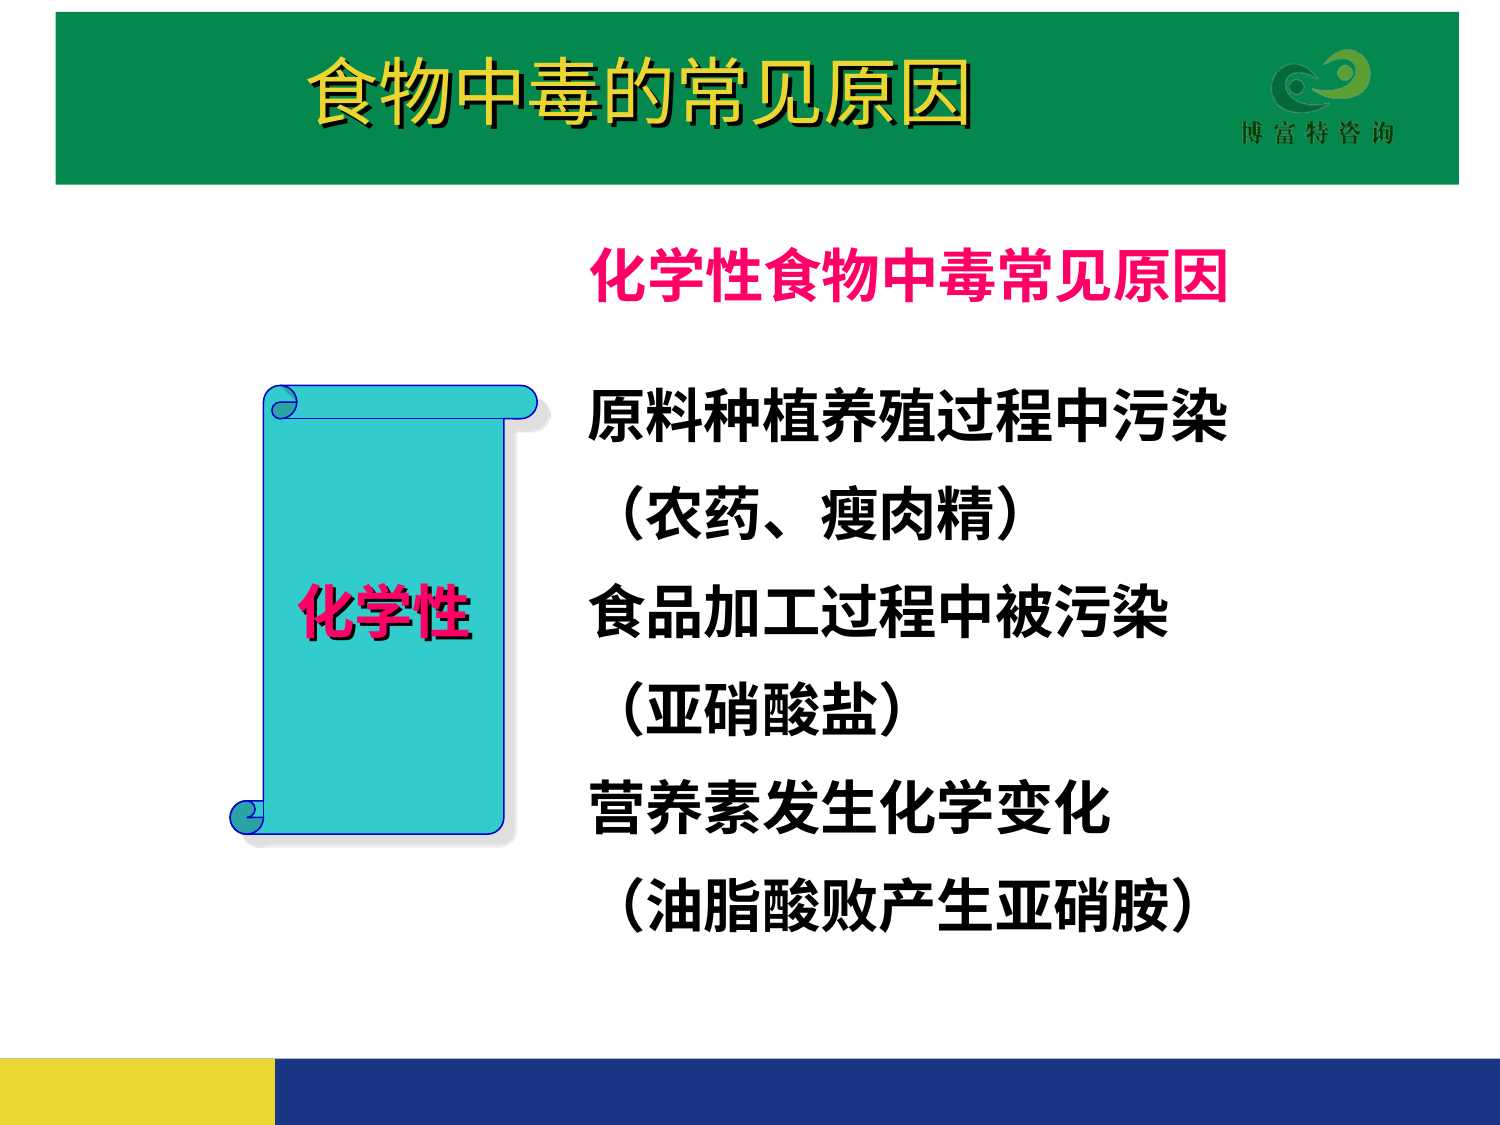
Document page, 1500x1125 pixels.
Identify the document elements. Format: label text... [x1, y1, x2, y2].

title 原料种植养殖过程中污染 （农药、瘦肉精） 食品加工过程中被污染 （亚硝酸盐） 营养素发生化学变化 （油脂酸败产生亚硝胺） [572, 349, 1500, 941]
picture [1222, 49, 1419, 147]
text_box 化学性 [230, 385, 538, 835]
text_box 化学性食物中毒常见原因 [501, 231, 1317, 318]
list 食物中毒的常见原因 [289, 54, 1258, 142]
